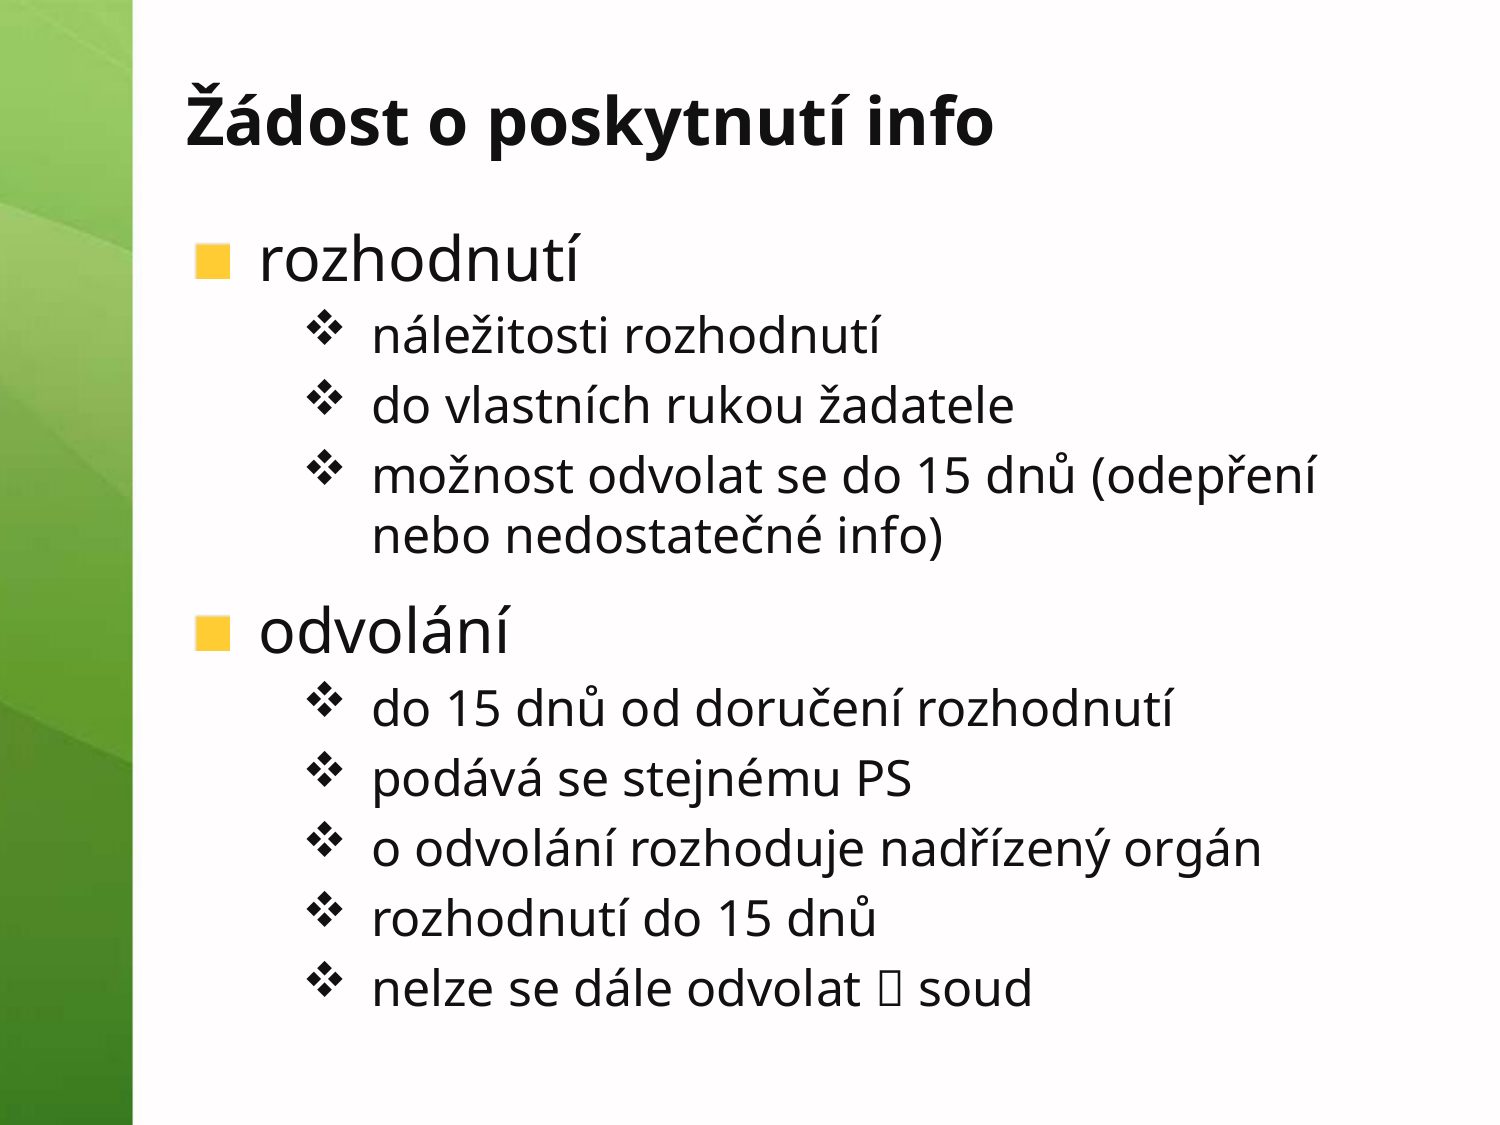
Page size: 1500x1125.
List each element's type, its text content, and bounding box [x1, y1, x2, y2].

picture [0, 0, 1500, 1125]
list rozhodnutí náležitosti rozhodnutí do vlastních rukou žadatele možnost odvolat se do 15 dnů (odepření nebo nedostatečné info) odvolání do 15 dnů od doručení rozhodnutí podává se stejnému PS o odvolání rozhoduje nadřízený orgán rozhodnutí do 15 dnů nelze se dále odvolat  soud [171, 196, 1447, 1094]
title Žádost o poskytnutí info [171, 77, 1447, 161]
